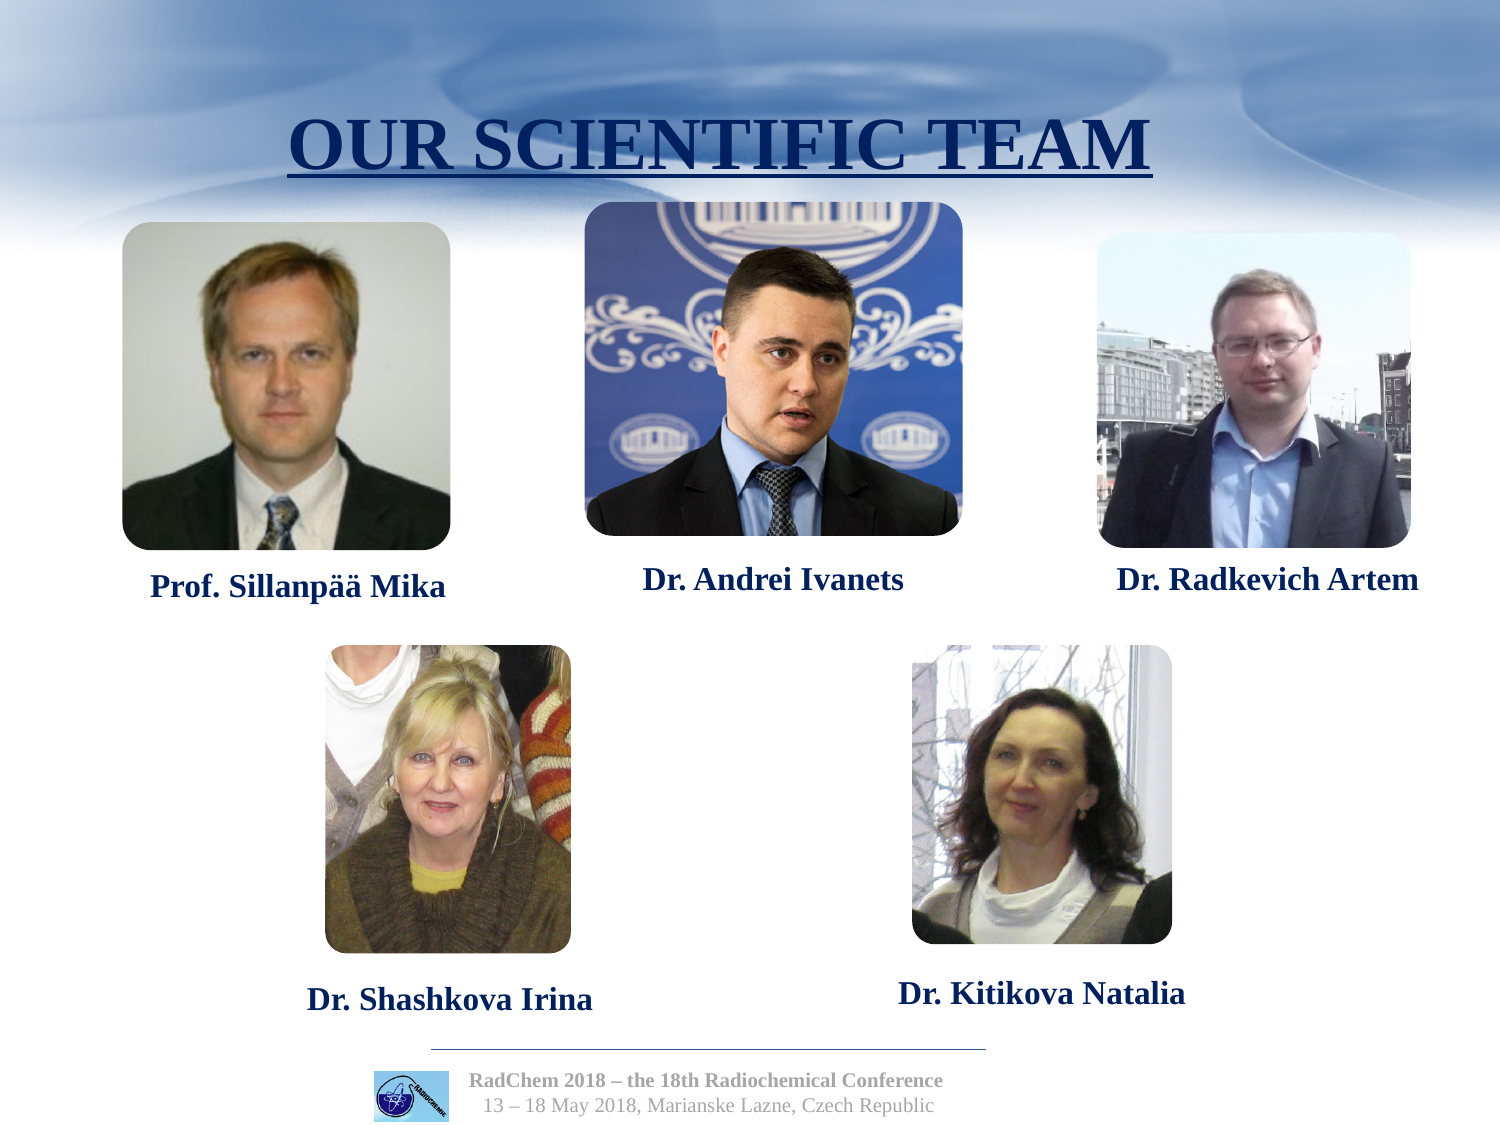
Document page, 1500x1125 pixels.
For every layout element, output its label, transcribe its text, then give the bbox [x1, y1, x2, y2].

text_box OUR SCIENTIFIC TEAM [272, 87, 1168, 192]
picture [374, 1071, 449, 1123]
picture [0, 0, 1500, 1125]
text_box RadChem 2018 – the 18th Radiochemical Conference 13 – 18 May 2018, Marianske Lazne, Czech Republic [0, 1059, 1459, 1124]
text_box Dr. Kitikova Natalia [883, 944, 1202, 1019]
text_box Dr. Radkevich Artem [1101, 550, 1435, 605]
text_box Prof. Sillanpää Mika [135, 556, 462, 612]
text_box Dr. Andrei Ivanets [627, 550, 920, 605]
text_box Dr. Shashkova Irina [292, 949, 609, 1059]
